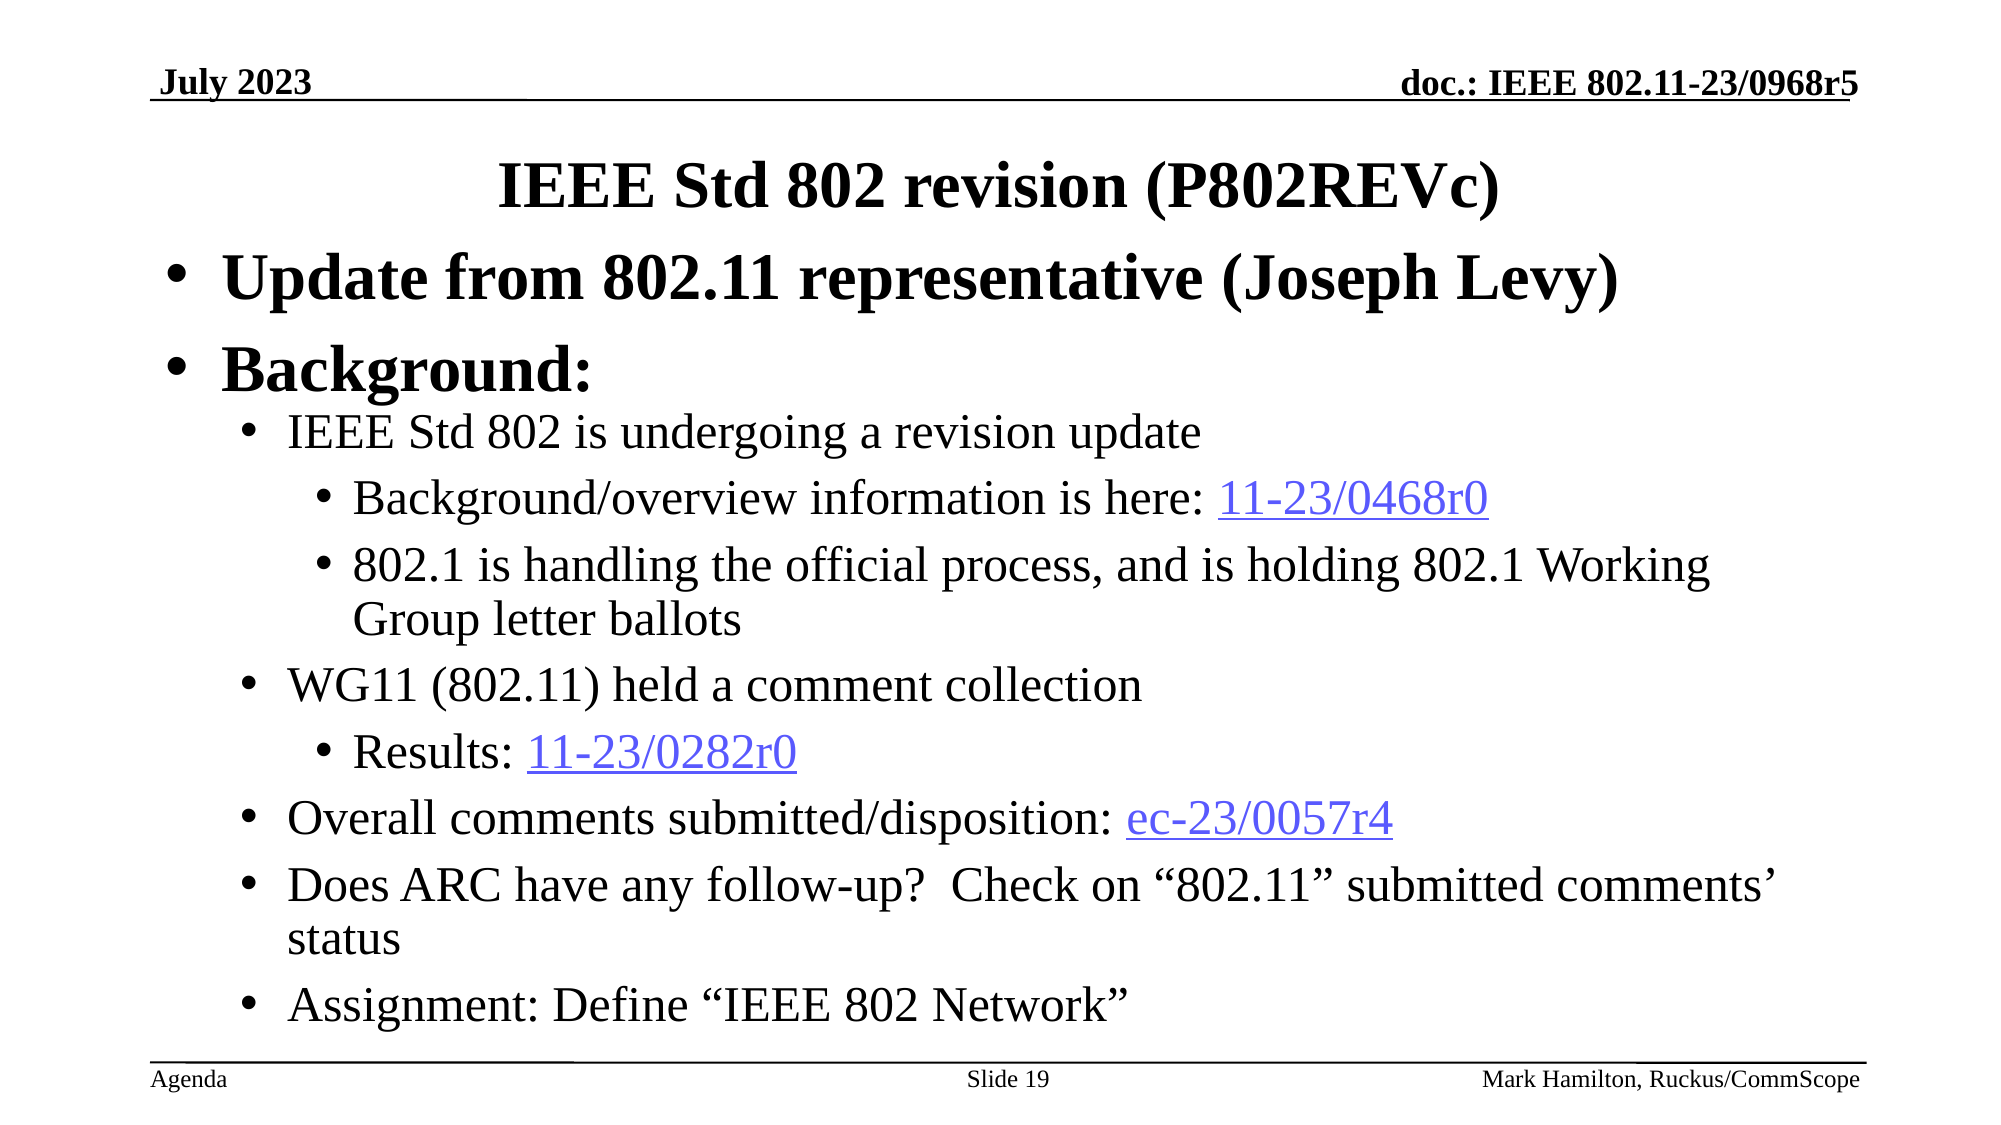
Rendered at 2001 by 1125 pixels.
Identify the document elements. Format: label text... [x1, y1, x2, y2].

title IEEE Std 802 revision (P802REVc) [149, 112, 1850, 224]
slide_number Slide 19 [950, 1061, 1067, 1123]
list Update from 802.11 representative (Joseph Levy) Background: IEEE Std 802 is undergoing a revision update Background/overview information is here: 11-23/0468r0 802.1 is handling the official process, and is holding 802.1 Working Group letter ballots WG11 (802.11) held a comment collection Results: 11-23/0282r0 Overall comments submitted/disposition: ec-23/0057r4 Does ARC have any follow-up? Check on “802.11” submitted comments’ status Assignment: Define “IEEE 802 Network” [149, 224, 1850, 1063]
